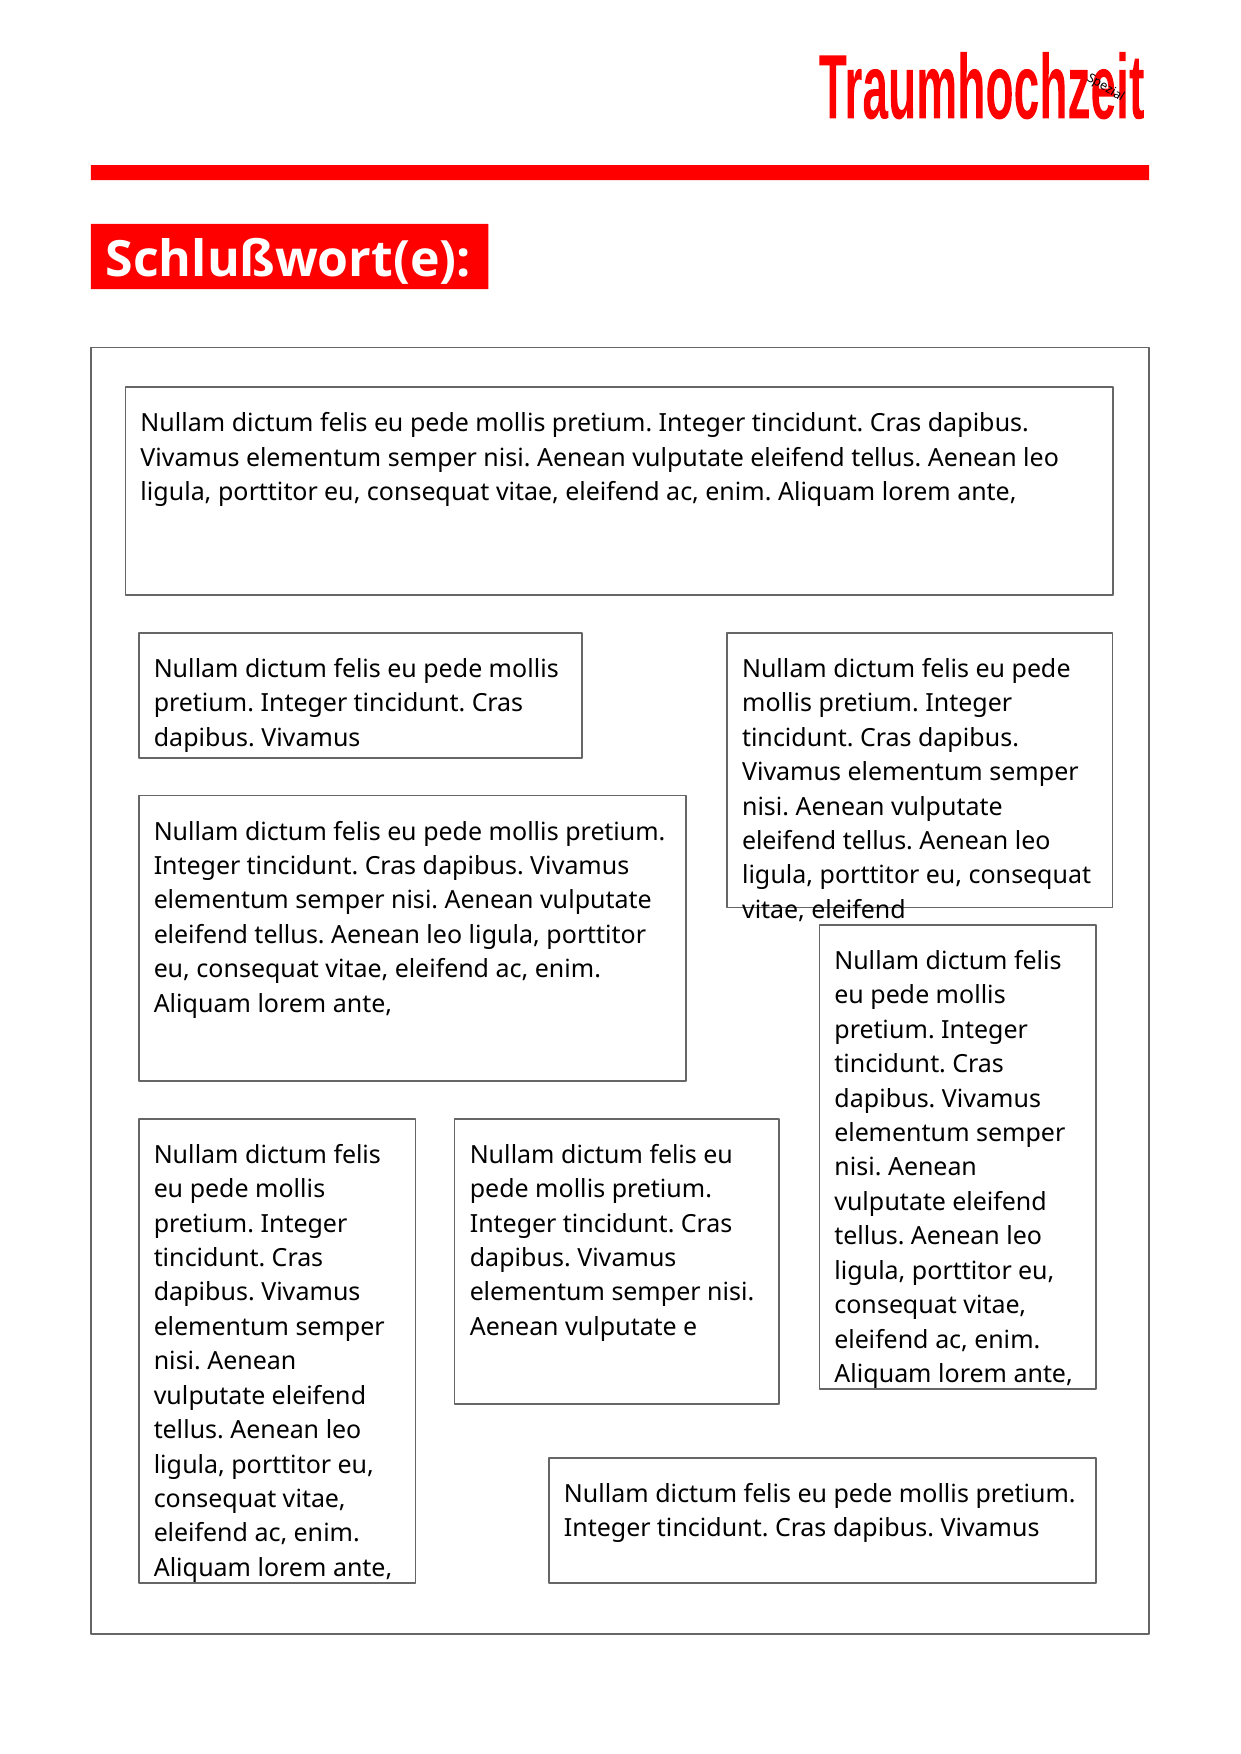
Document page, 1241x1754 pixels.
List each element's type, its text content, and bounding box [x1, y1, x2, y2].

text_box Nullam dictum felis eu pede mollis pretium. Integer tincidunt. Cras dapibus. Vivamus elementum semper nisi. Aenean vulputate eleifend tellus. Aenean leo ligula, porttitor eu, consequat vitae, eleifend ac, enim. Aliquam lorem ante, [125, 387, 1114, 596]
text_box Schlußwort(e): [90, 223, 489, 290]
text_box Nullam dictum felis eu pede mollis pretium. Integer tincidunt. Cras dapibus. Vivamus [548, 1457, 1097, 1584]
text_box Nullam dictum felis eu pede mollis pretium. Integer tincidunt. Cras dapibus. Vivamus elementum semper nisi. Aenean vulputate eleifend tellus. Aenean leo ligula, porttitor eu, consequat vitae, eleifend ac, enim. Aliquam lorem ante, [138, 795, 687, 1082]
text_box Nullam dictum felis eu pede mollis pretium. Integer tincidunt. Cras dapibus. Vivamus elementum semper nisi. Aenean vulputate eleifend tellus. Aenean leo ligula, porttitor eu, consequat vitae, eleifend ac, enim. Aliquam lorem ante, [138, 1118, 416, 1583]
text_box Nullam dictum felis eu pede mollis pretium. Integer tincidunt. Cras dapibus. Vivamus elementum semper nisi. Aenean vulputate eleifend tellus. Aenean leo ligula, porttitor eu, consequat vitae, eleifend [727, 632, 1113, 908]
text_box Nullam dictum felis eu pede mollis pretium. Integer tincidunt. Cras dapibus. Vivamus elementum semper nisi. Aenean vulputate eleifend tellus. Aenean leo ligula, porttitor eu, consequat vitae, eleifend ac, enim. Aliquam lorem ante, [819, 924, 1096, 1390]
text_box [90, 165, 1150, 181]
text_box [90, 347, 1150, 1634]
text_box Nullam dictum felis eu pede mollis pretium. Integer tincidunt. Cras dapibus. Vivamus elementum semper nisi. Aenean vulputate e [454, 1118, 780, 1405]
text_box Spezial [913, 0, 1241, 213]
text_box Nullam dictum felis eu pede mollis pretium. Integer tincidunt. Cras dapibus. Vivamus [138, 632, 582, 759]
